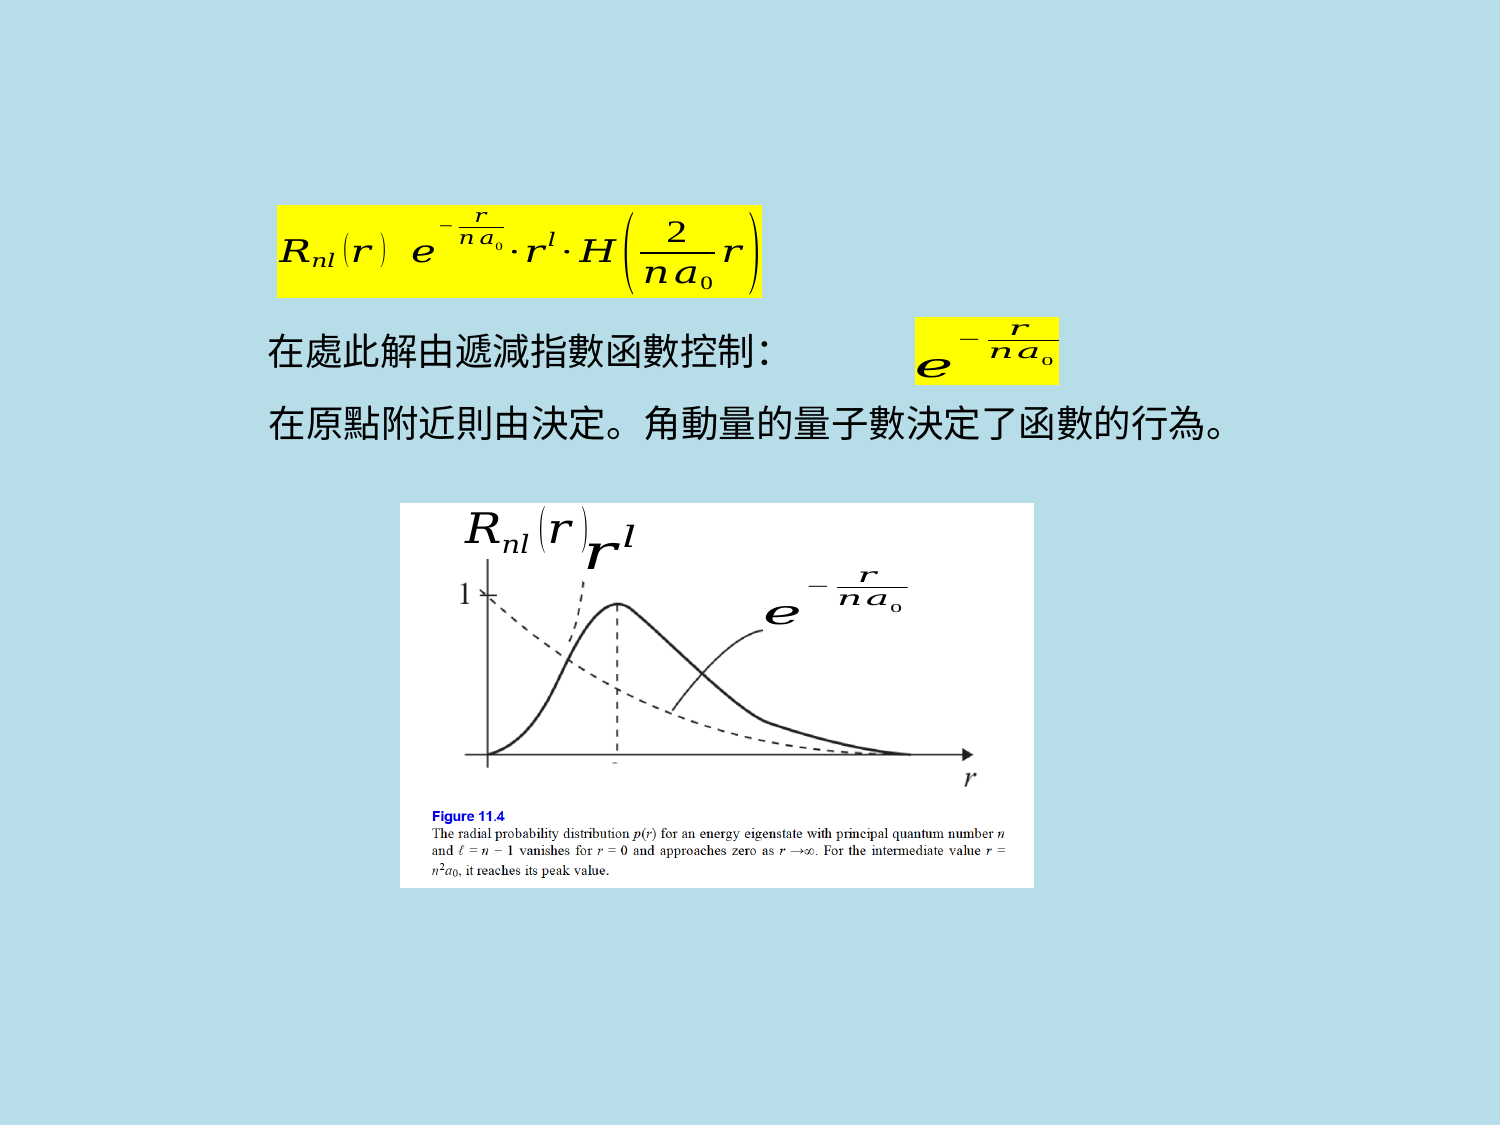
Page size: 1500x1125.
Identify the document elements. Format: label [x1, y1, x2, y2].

picture [400, 503, 1034, 888]
